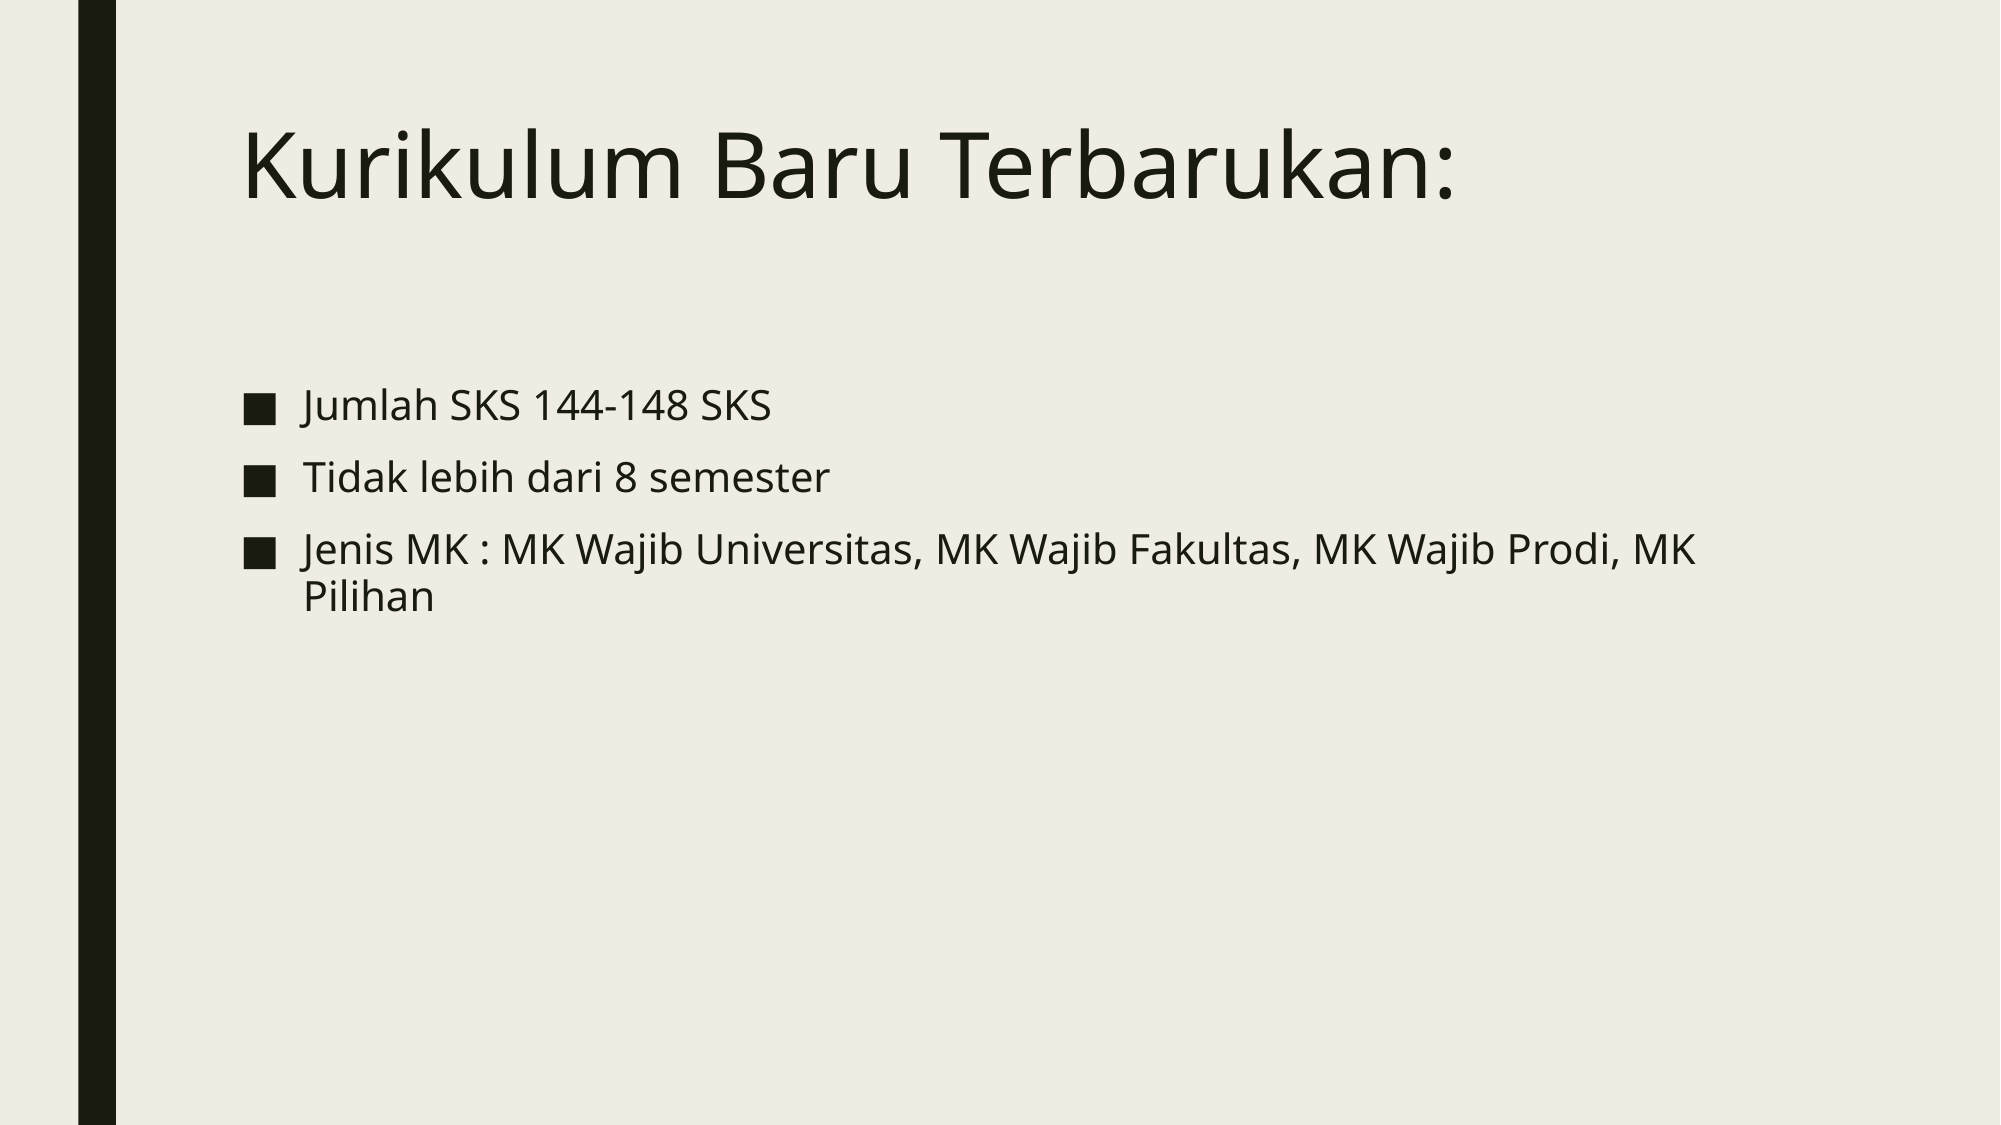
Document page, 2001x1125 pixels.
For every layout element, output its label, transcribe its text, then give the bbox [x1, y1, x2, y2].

title Kurikulum Baru Terbarukan: [225, 112, 1800, 357]
list Jumlah SKS 144-148 SKS Tidak lebih dari 8 semester Jenis MK : MK Wajib Universitas, MK Wajib Fakultas, MK Wajib Prodi, MK Pilihan [225, 375, 1800, 963]
